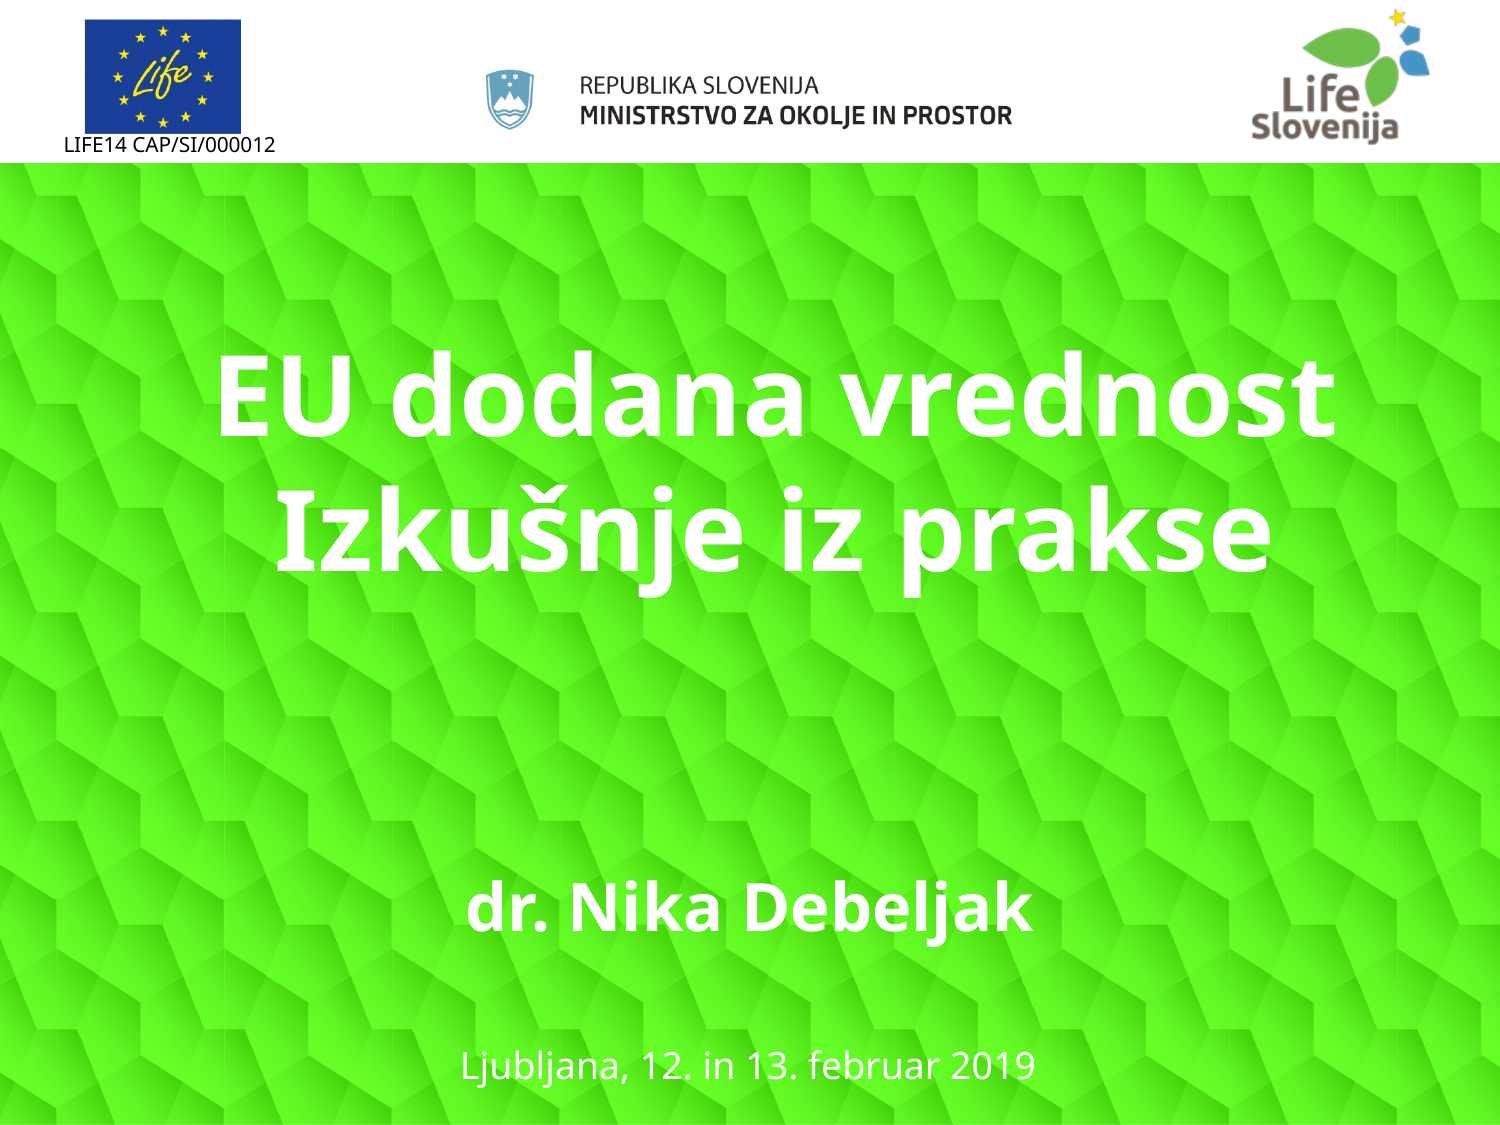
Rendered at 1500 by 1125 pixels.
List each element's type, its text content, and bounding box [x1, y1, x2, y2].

text_box [0, 0, 1500, 163]
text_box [48, 19, 311, 165]
text_box EU dodana vrednost Izkušnje iz prakse [162, 316, 1388, 602]
picture [476, 61, 1021, 134]
picture [1245, 4, 1436, 149]
text_box dr. Nika Debeljak [348, 857, 1152, 953]
picture [0, 163, 1500, 1125]
text_box Ljubljana, 12. in 13. februar 2019 [441, 1034, 1056, 1095]
